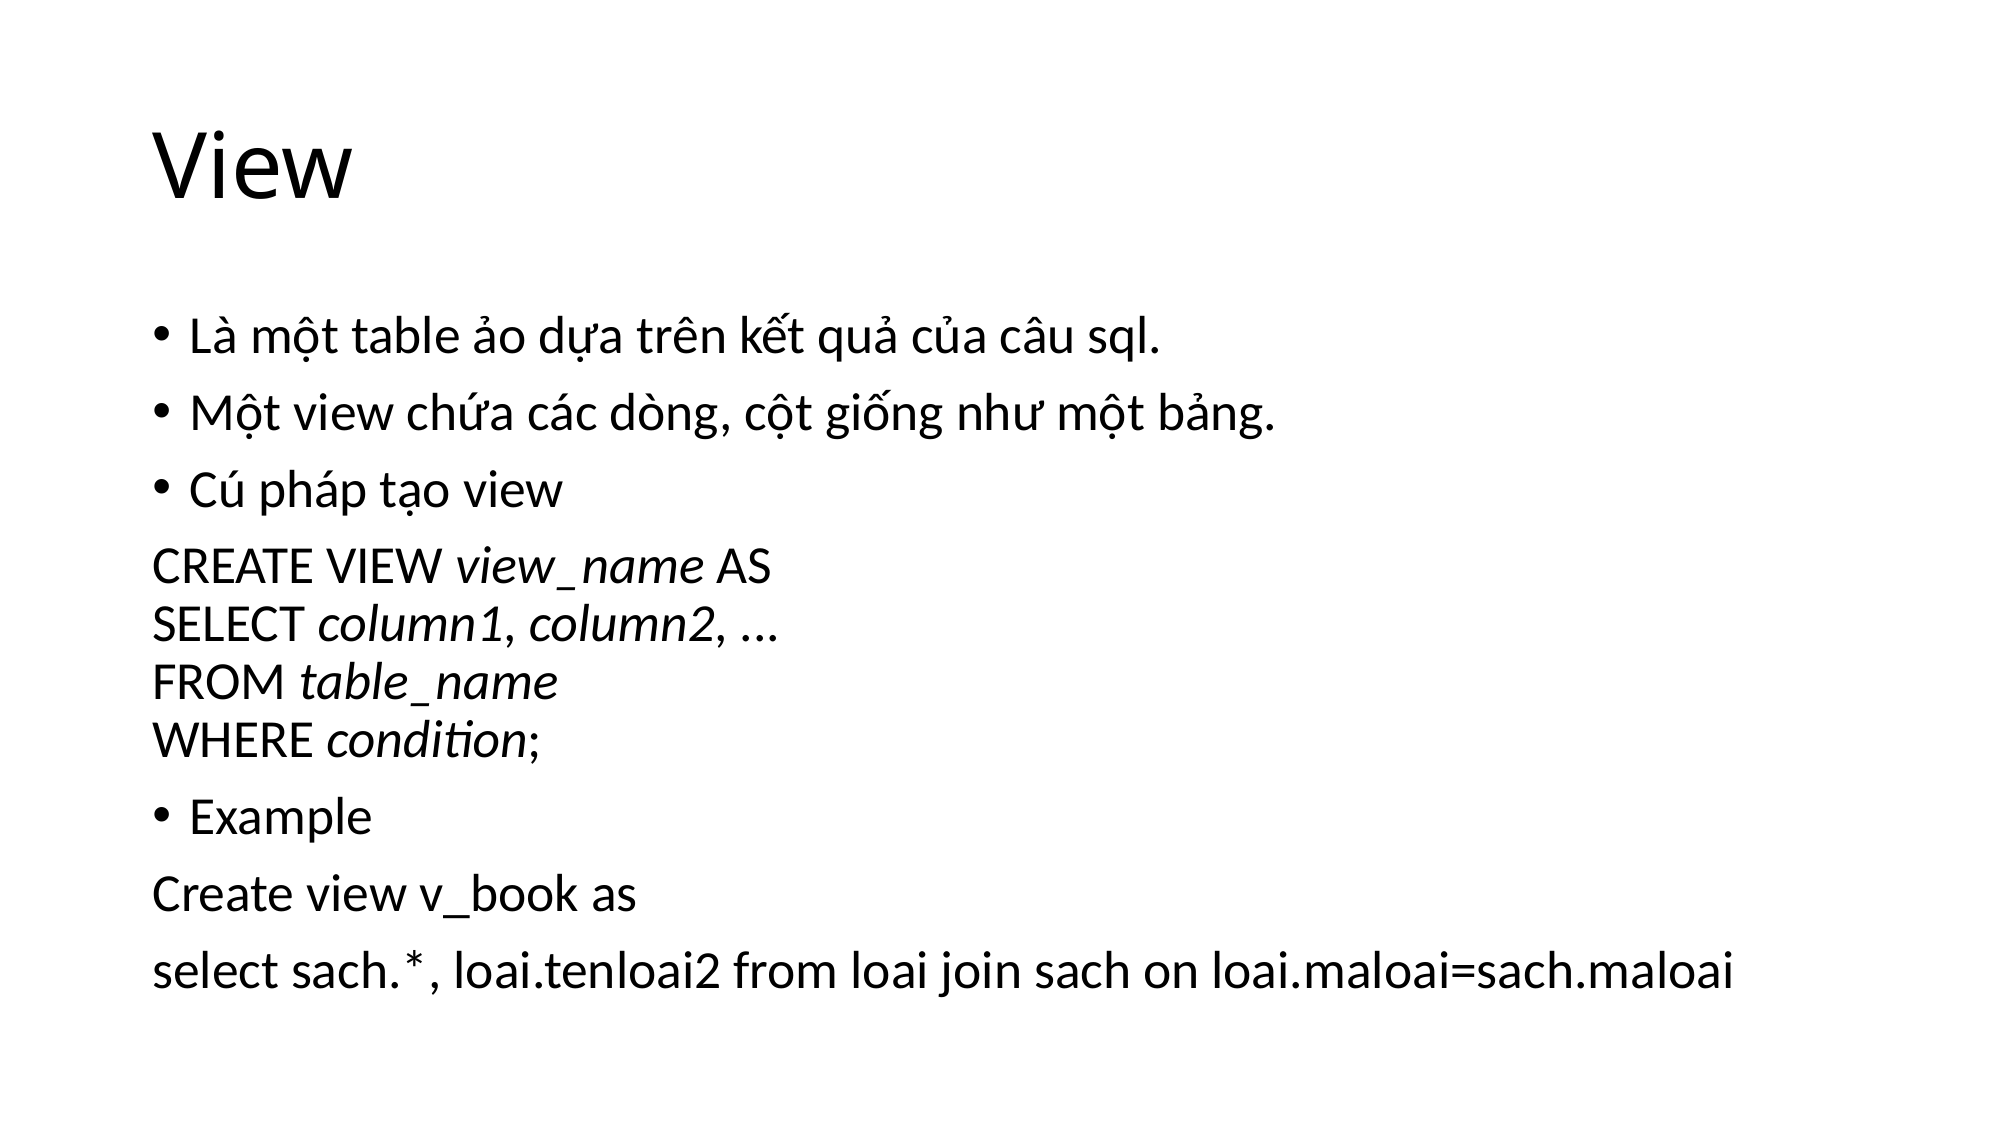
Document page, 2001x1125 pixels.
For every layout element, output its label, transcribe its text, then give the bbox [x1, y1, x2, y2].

title View [137, 59, 1863, 278]
list Là một table ảo dựa trên kết quả của câu sql. Một view chứa các dòng, cột giống như một bảng. Cú pháp tạo view CREATE VIEW view_name AS SELECT column1, column2, ... FROM table_name WHERE condition; Example Create view v_book as select sach.*, loai.tenloai2 from loai join sach on loai.maloai=sach.maloai [137, 299, 1863, 1014]
